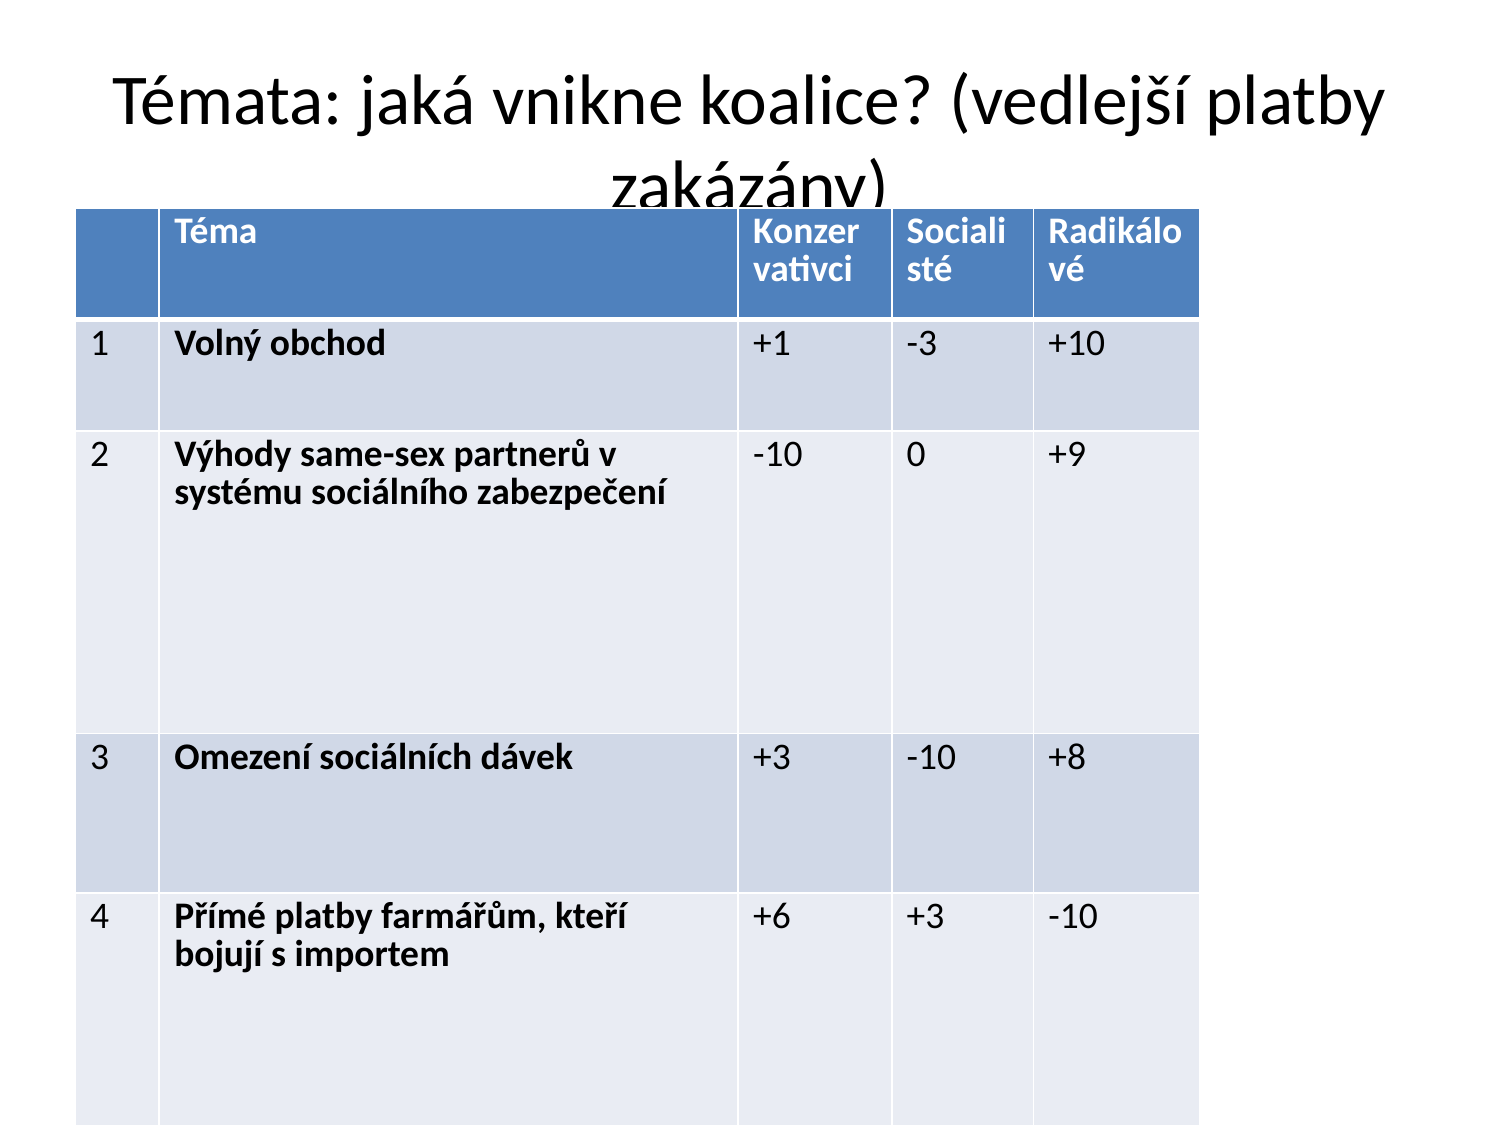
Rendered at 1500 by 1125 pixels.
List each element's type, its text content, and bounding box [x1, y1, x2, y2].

table_cell Omezení sociálních dávek [160, 734, 737, 892]
table_cell +3 [893, 894, 1033, 1125]
table_cell +6 [739, 894, 891, 1125]
table_cell 2 [76, 432, 158, 733]
table_cell 0 [893, 432, 1033, 733]
table_cell -10 [739, 432, 891, 733]
table_cell +3 [739, 734, 891, 892]
table_cell Výhody same-sex partnerů v systému sociálního zabezpečení [160, 432, 737, 733]
table_header Téma [160, 209, 737, 317]
table_cell +8 [1034, 734, 1199, 892]
table_cell +10 [1034, 322, 1199, 430]
title Témata: jaká vnikne koalice? (vedlejší platby zakázány) [75, 45, 1425, 233]
table_header Radikálové [1034, 209, 1199, 317]
table_cell -3 [893, 322, 1033, 430]
table_cell -10 [1034, 894, 1199, 1125]
table_cell Volný obchod [160, 322, 737, 430]
table_cell Přímé platby farmářům, kteří bojují s importem [160, 894, 737, 1125]
table_cell 1 [76, 322, 158, 430]
table_cell -10 [893, 734, 1033, 892]
table_cell 4 [76, 894, 158, 1125]
table_header [76, 209, 158, 317]
table_header Socialisté [893, 209, 1033, 317]
table_cell +9 [1034, 432, 1199, 733]
table_cell 3 [76, 734, 158, 892]
table_header Konzervativci [739, 209, 891, 317]
table_cell +1 [739, 322, 891, 430]
